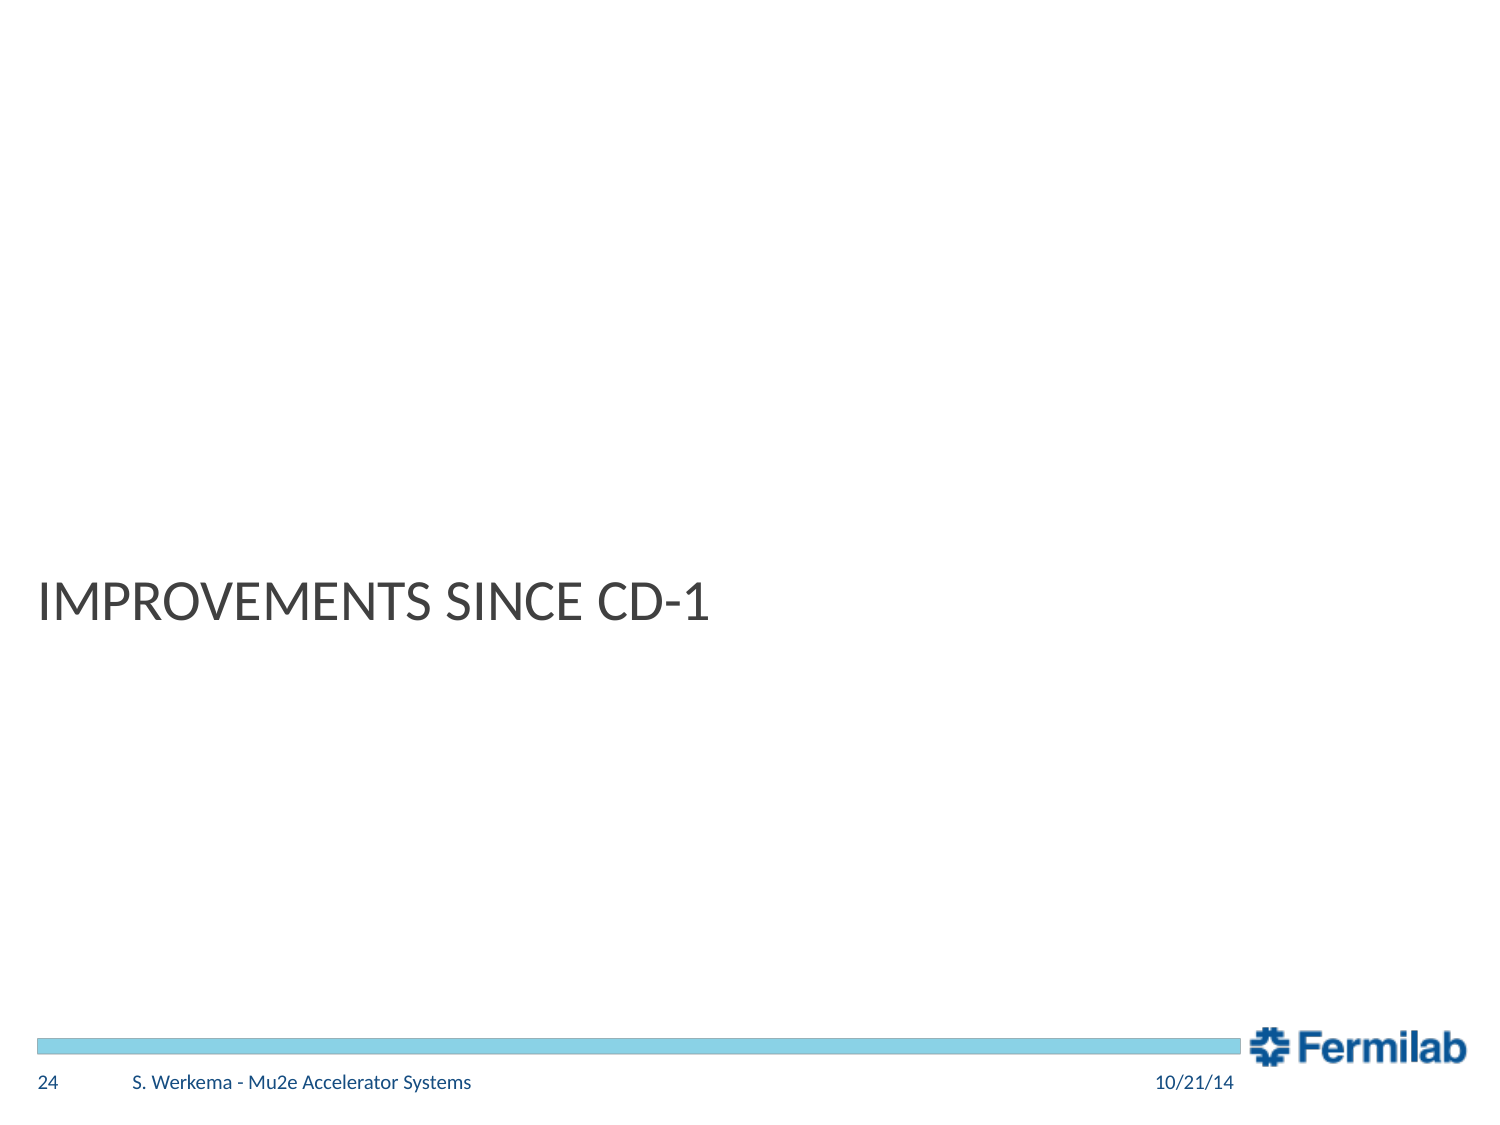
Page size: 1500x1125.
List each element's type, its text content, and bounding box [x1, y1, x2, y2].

footer S. Werkema - Mu2e Accelerator Systems [132, 1068, 1014, 1109]
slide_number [1057, 1068, 1234, 1109]
slide_number 24 [37, 1068, 111, 1109]
list Improvements Since CD-1 [37, 562, 1461, 990]
